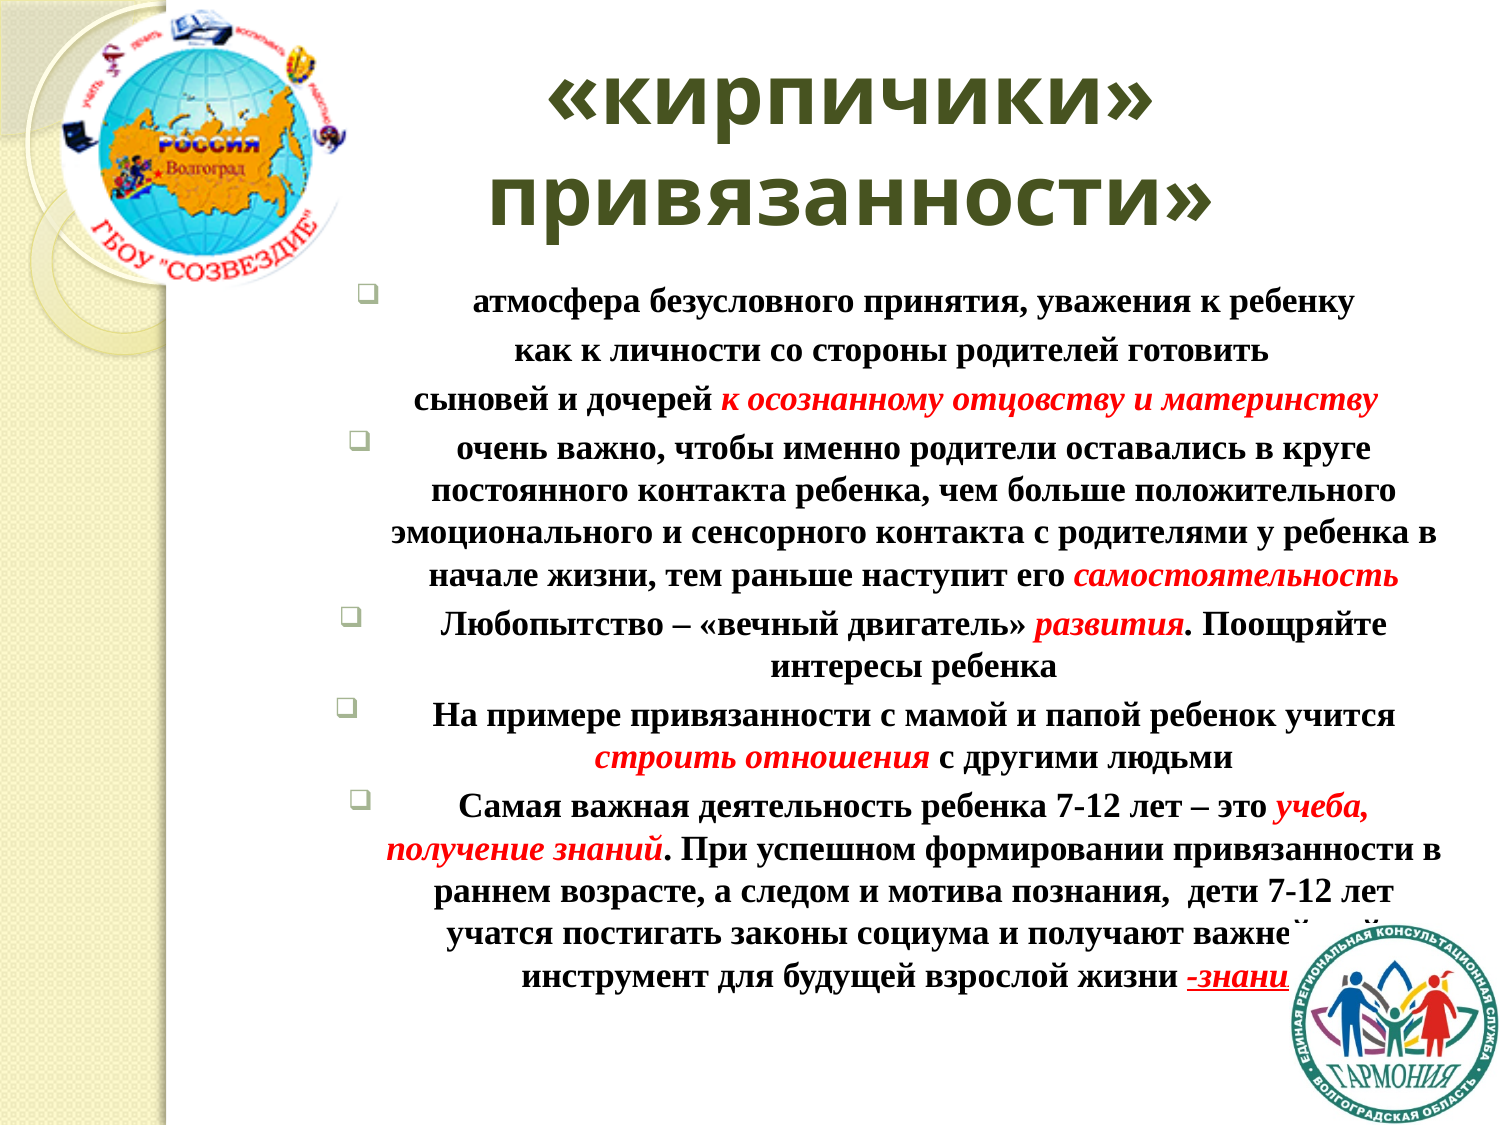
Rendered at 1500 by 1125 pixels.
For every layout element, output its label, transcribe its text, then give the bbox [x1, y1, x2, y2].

picture [58, 0, 352, 294]
title «кирпичики» привязанности» [358, 45, 1466, 233]
picture [1288, 923, 1500, 1125]
list атмосфера безусловного принятия, уважения к ребенку как к личности со стороны родителей готовить сыновей и дочерей к осознанному отцовству и материнству очень важно, чтобы именно родители оставались в круге постоянного контакта ребенка, чем больше положительного эмоционального и сенсорного контакта с родителями у ребенка в начале жизни, тем раньше наступит его самостоятельность Любопытство – «вечный двигатель» развития. Поощряйте интересы ребенка На примере привязанности с мамой и папой ребенок учится строить отношения с другими людьми Самая важная деятельность ребенка 7-12 лет – это учеба, получение знаний. При успешном формировании привязанности в раннем возрасте, а следом и мотива познания, дети 7-12 лет учатся постигать законы социума и получают важнейший инструмент для будущей взрослой жизни -знания [304, 269, 1466, 1025]
